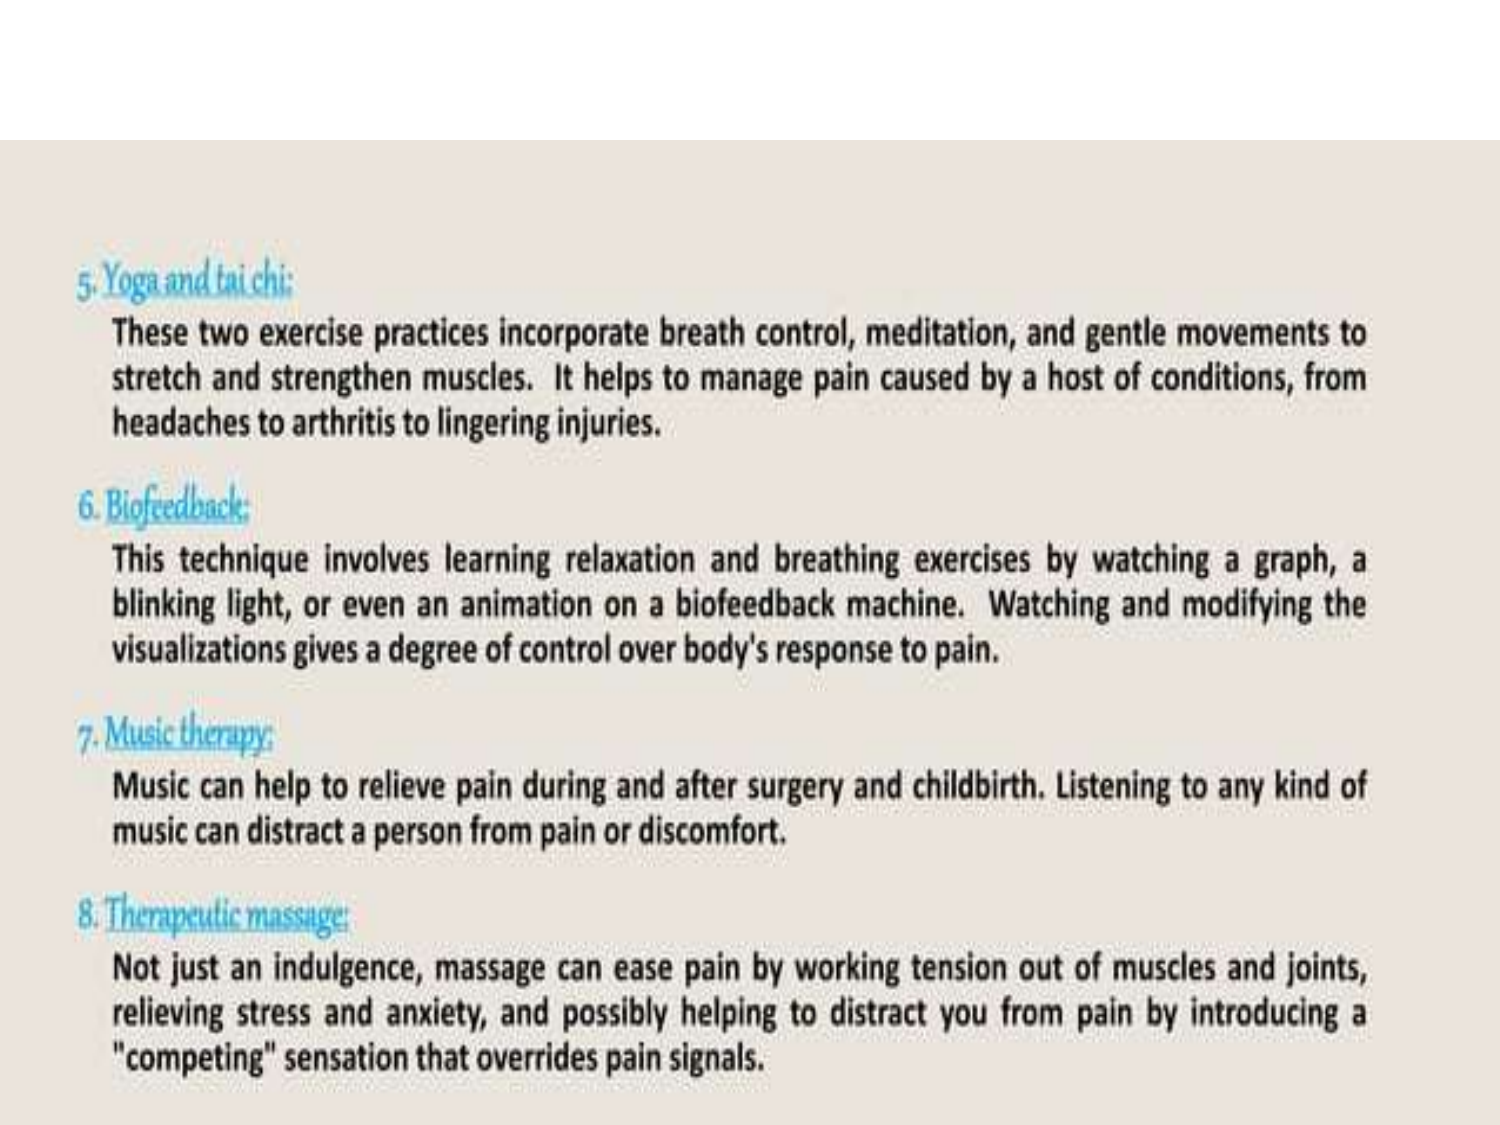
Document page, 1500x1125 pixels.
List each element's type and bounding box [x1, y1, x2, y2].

picture [0, 139, 1500, 1125]
